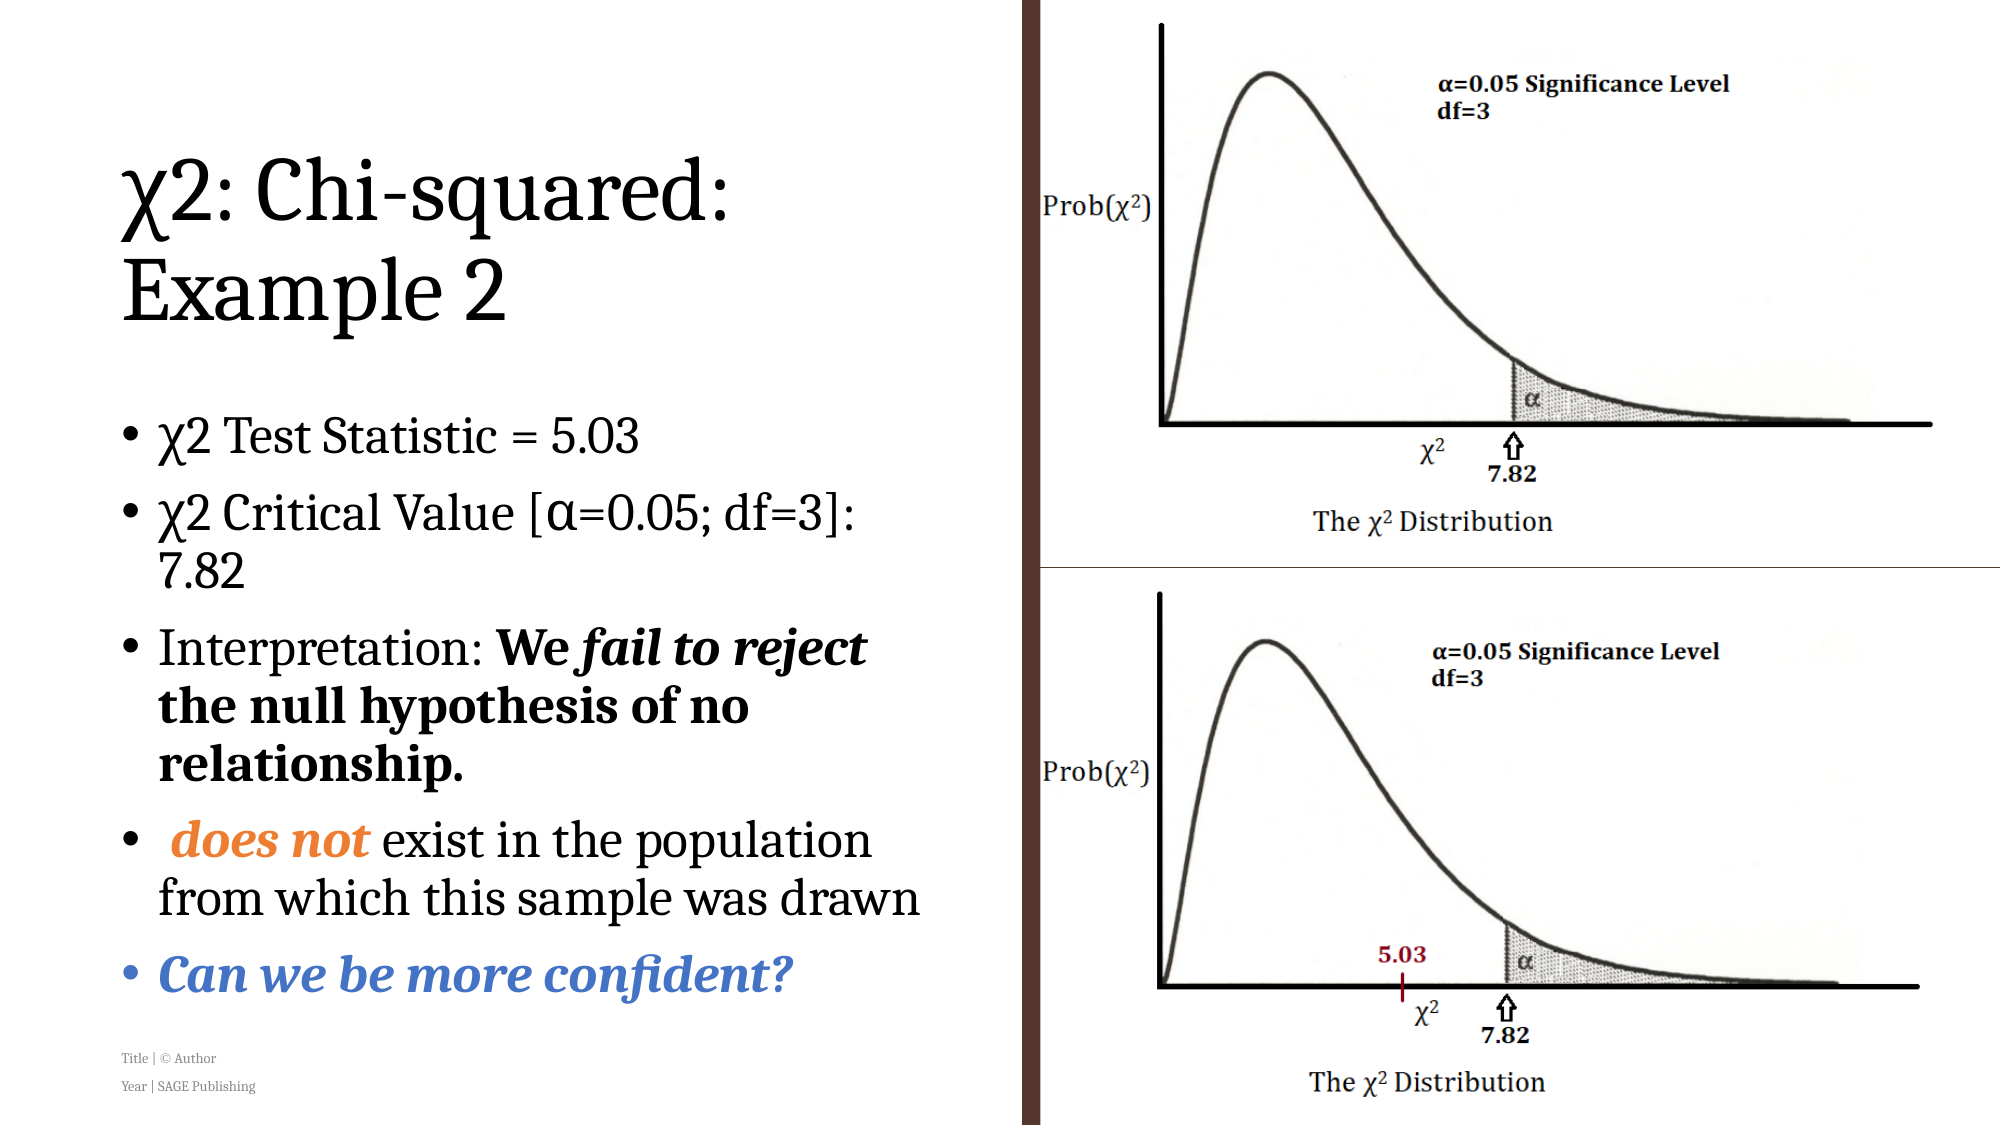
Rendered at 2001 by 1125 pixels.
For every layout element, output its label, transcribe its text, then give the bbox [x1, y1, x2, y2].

text_box [1021, 0, 2000, 1125]
footer Title |  Author Year | SAGE Publishing [106, 1042, 944, 1103]
picture [1040, 568, 2001, 1125]
picture [1040, 0, 2001, 567]
title χ2: Chi-squared: Example 2 [106, 103, 944, 379]
